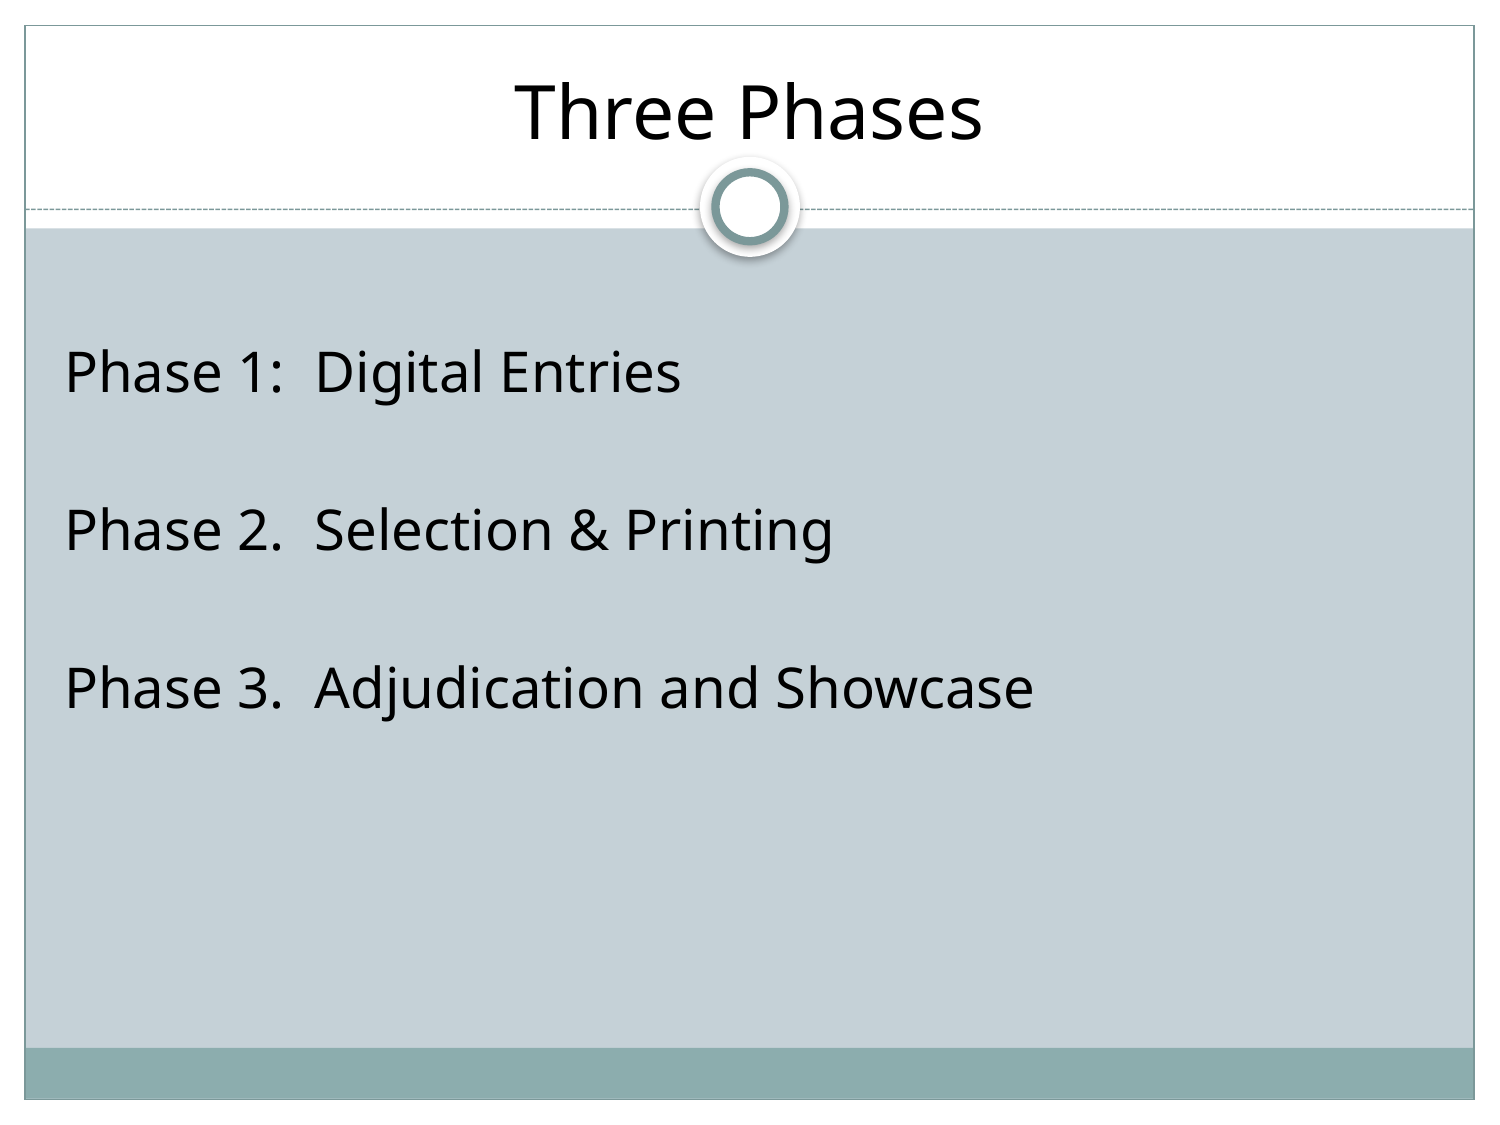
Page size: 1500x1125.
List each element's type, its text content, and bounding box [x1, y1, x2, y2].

title Three Phases [49, 37, 1450, 162]
list Phase 1: Digital Entries Phase 2. Selection & Printing Phase 3. Adjudication and Showcase [49, 250, 1445, 1001]
